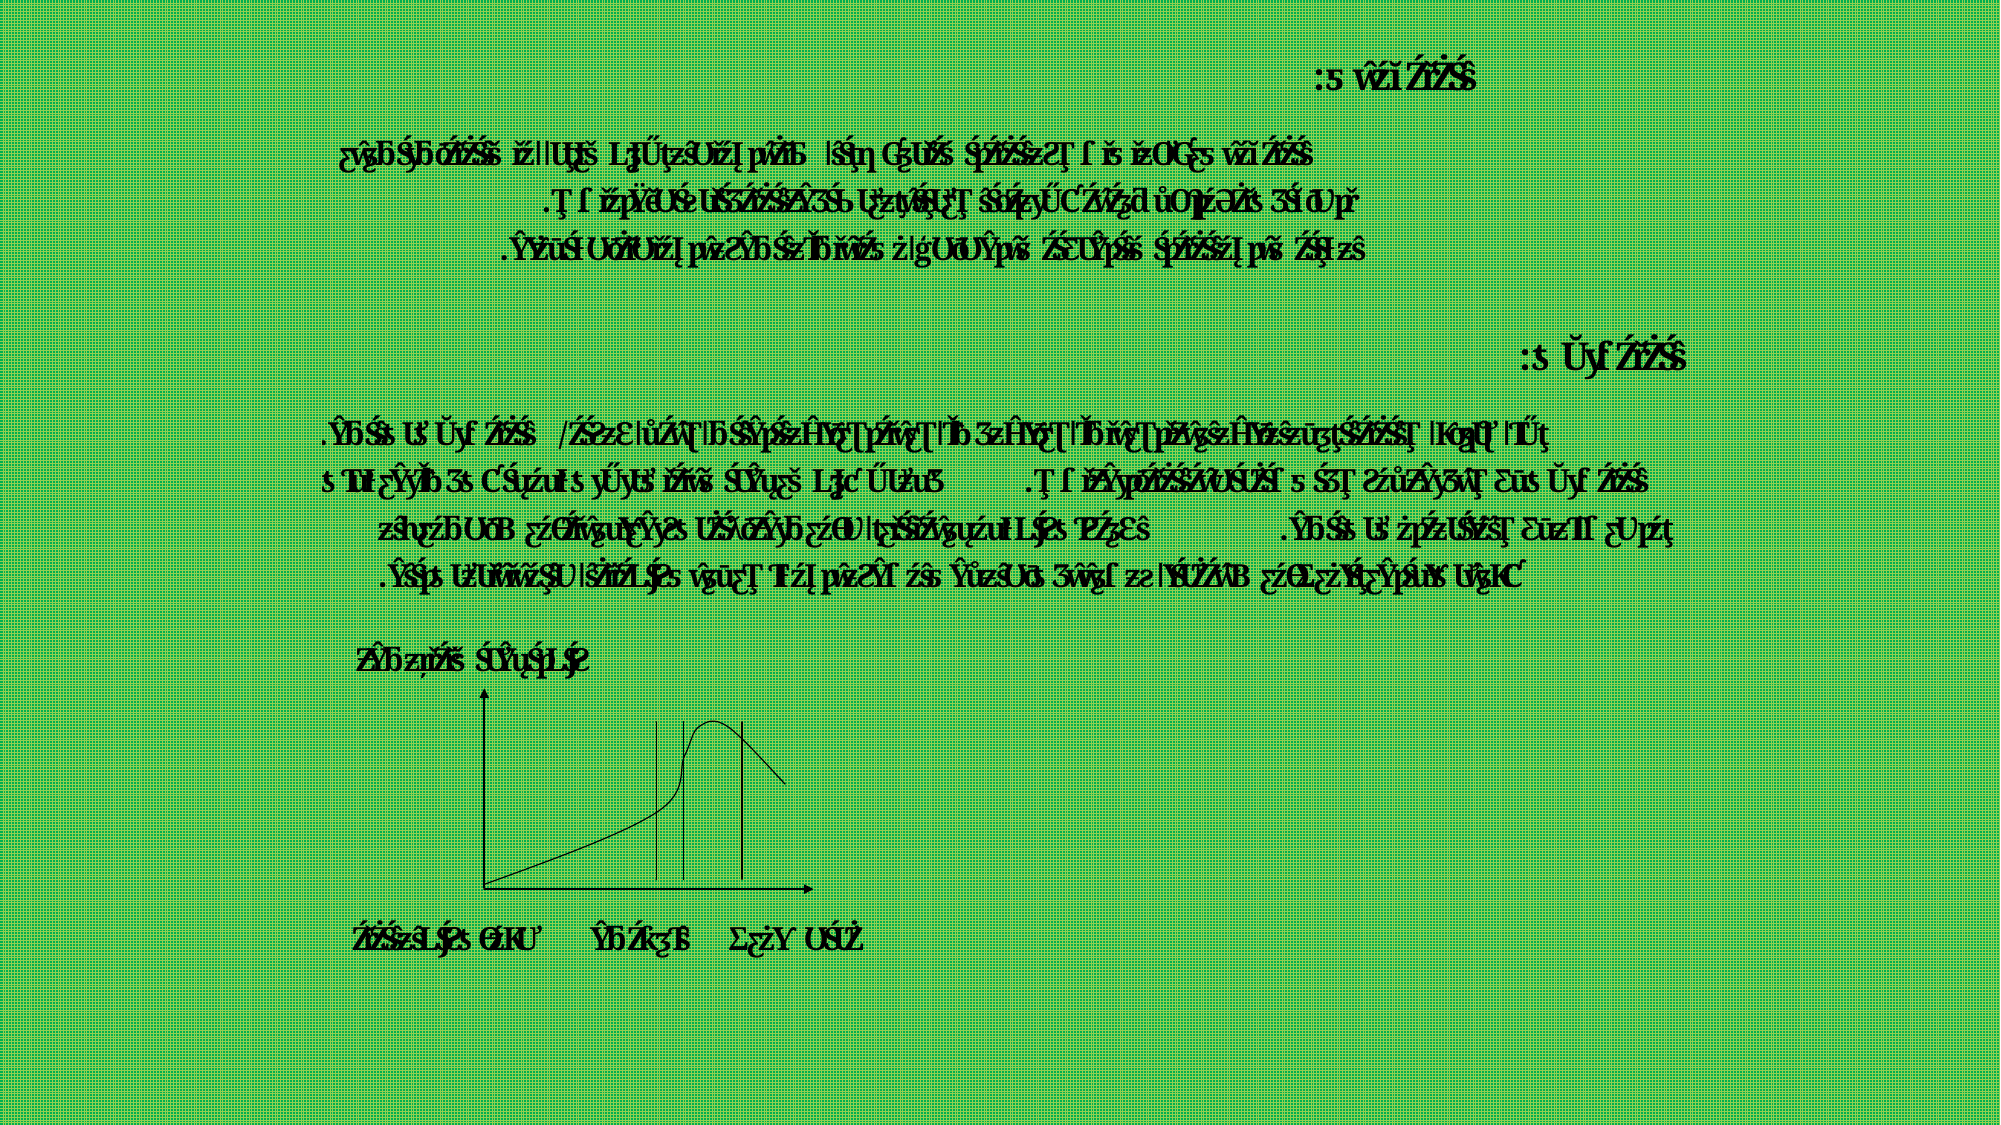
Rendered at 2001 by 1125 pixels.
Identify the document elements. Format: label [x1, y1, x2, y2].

text_box [322, 0, 1715, 1109]
